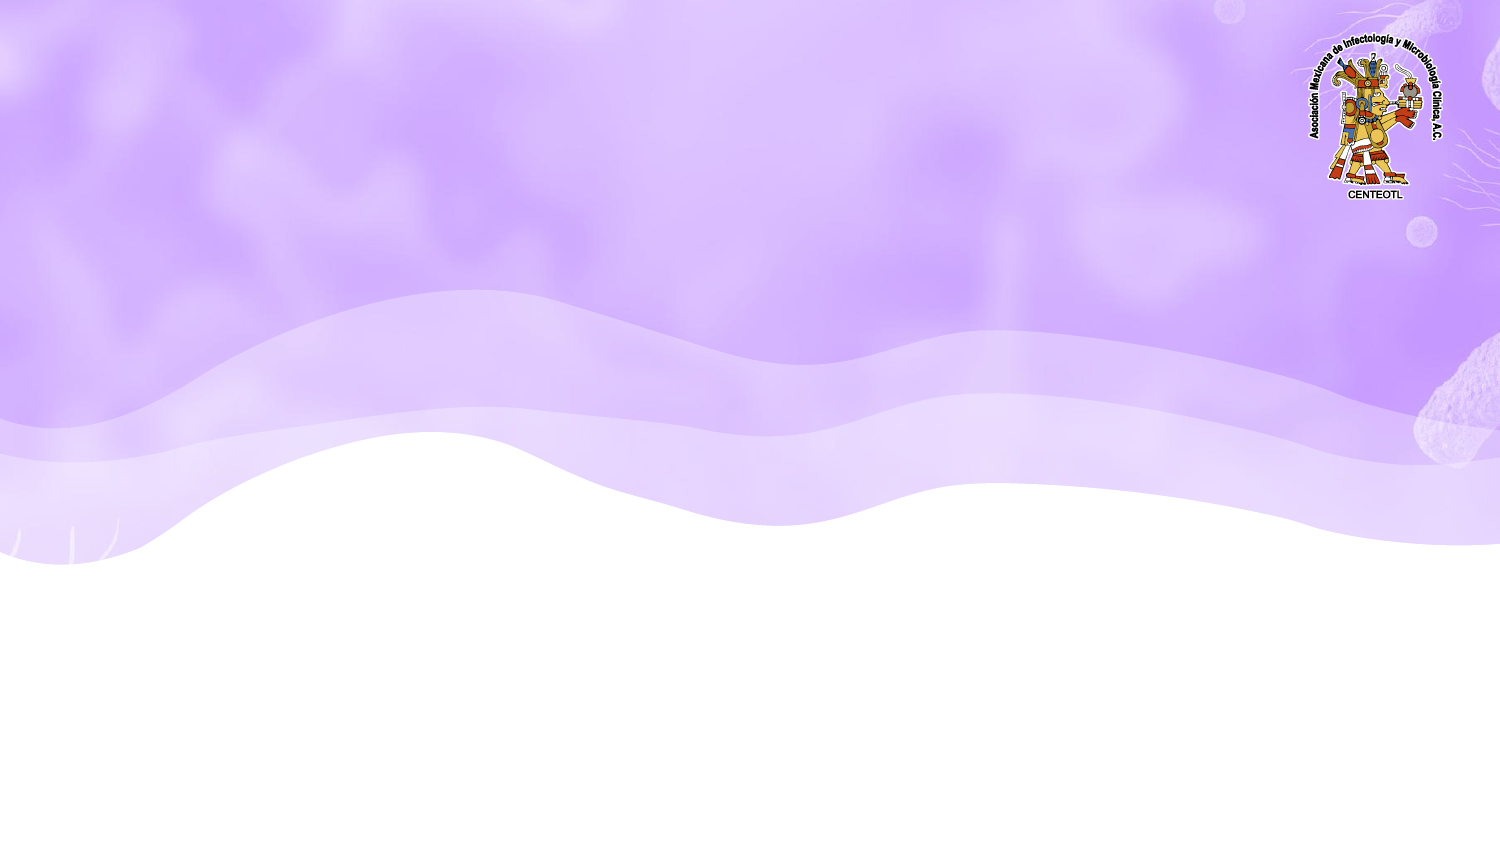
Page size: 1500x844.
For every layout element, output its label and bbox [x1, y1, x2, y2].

text_box [0, 0, 1500, 844]
picture [1308, 31, 1443, 200]
